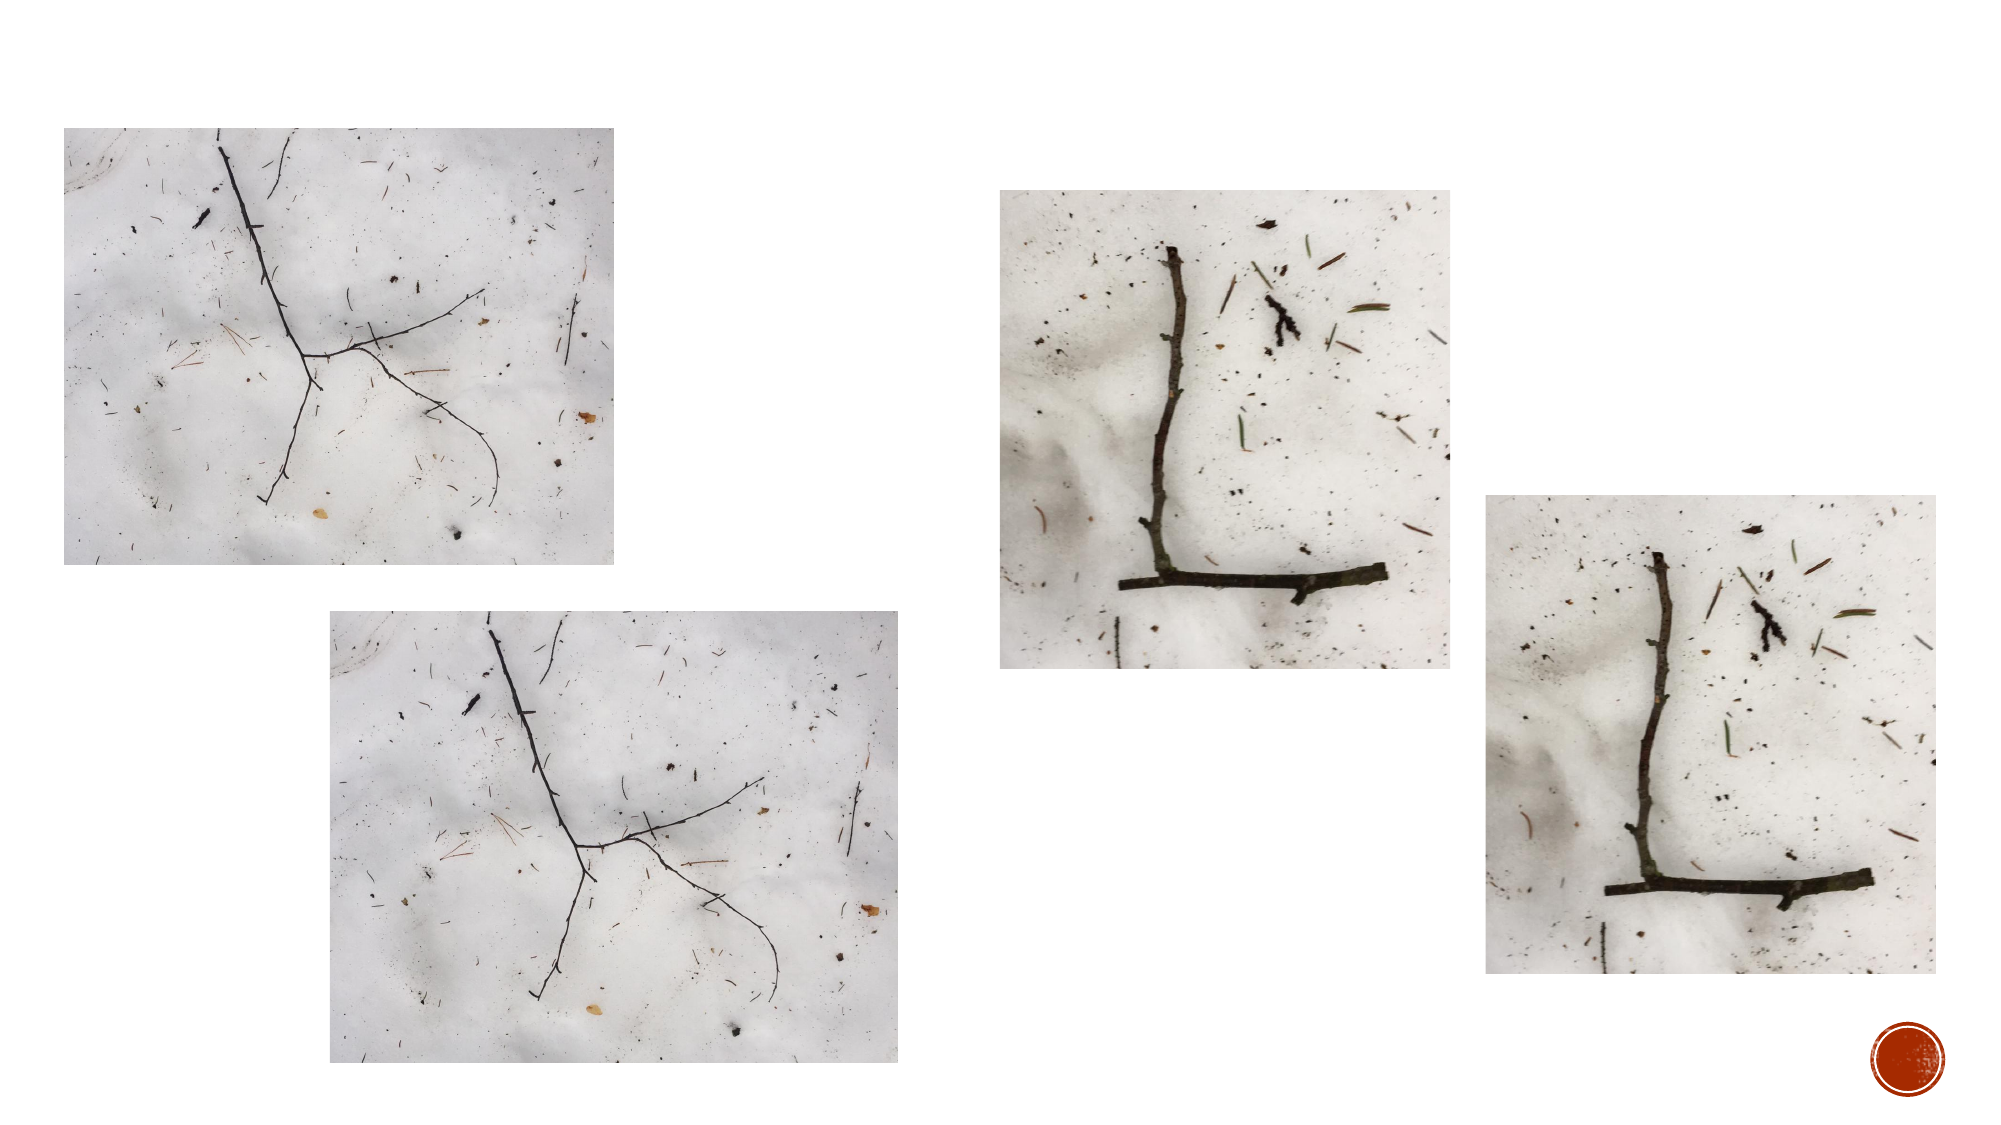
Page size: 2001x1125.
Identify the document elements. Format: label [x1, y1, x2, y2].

picture [329, 611, 898, 1063]
picture [999, 190, 1451, 669]
picture [1485, 495, 1936, 974]
list [66, 130, 613, 564]
